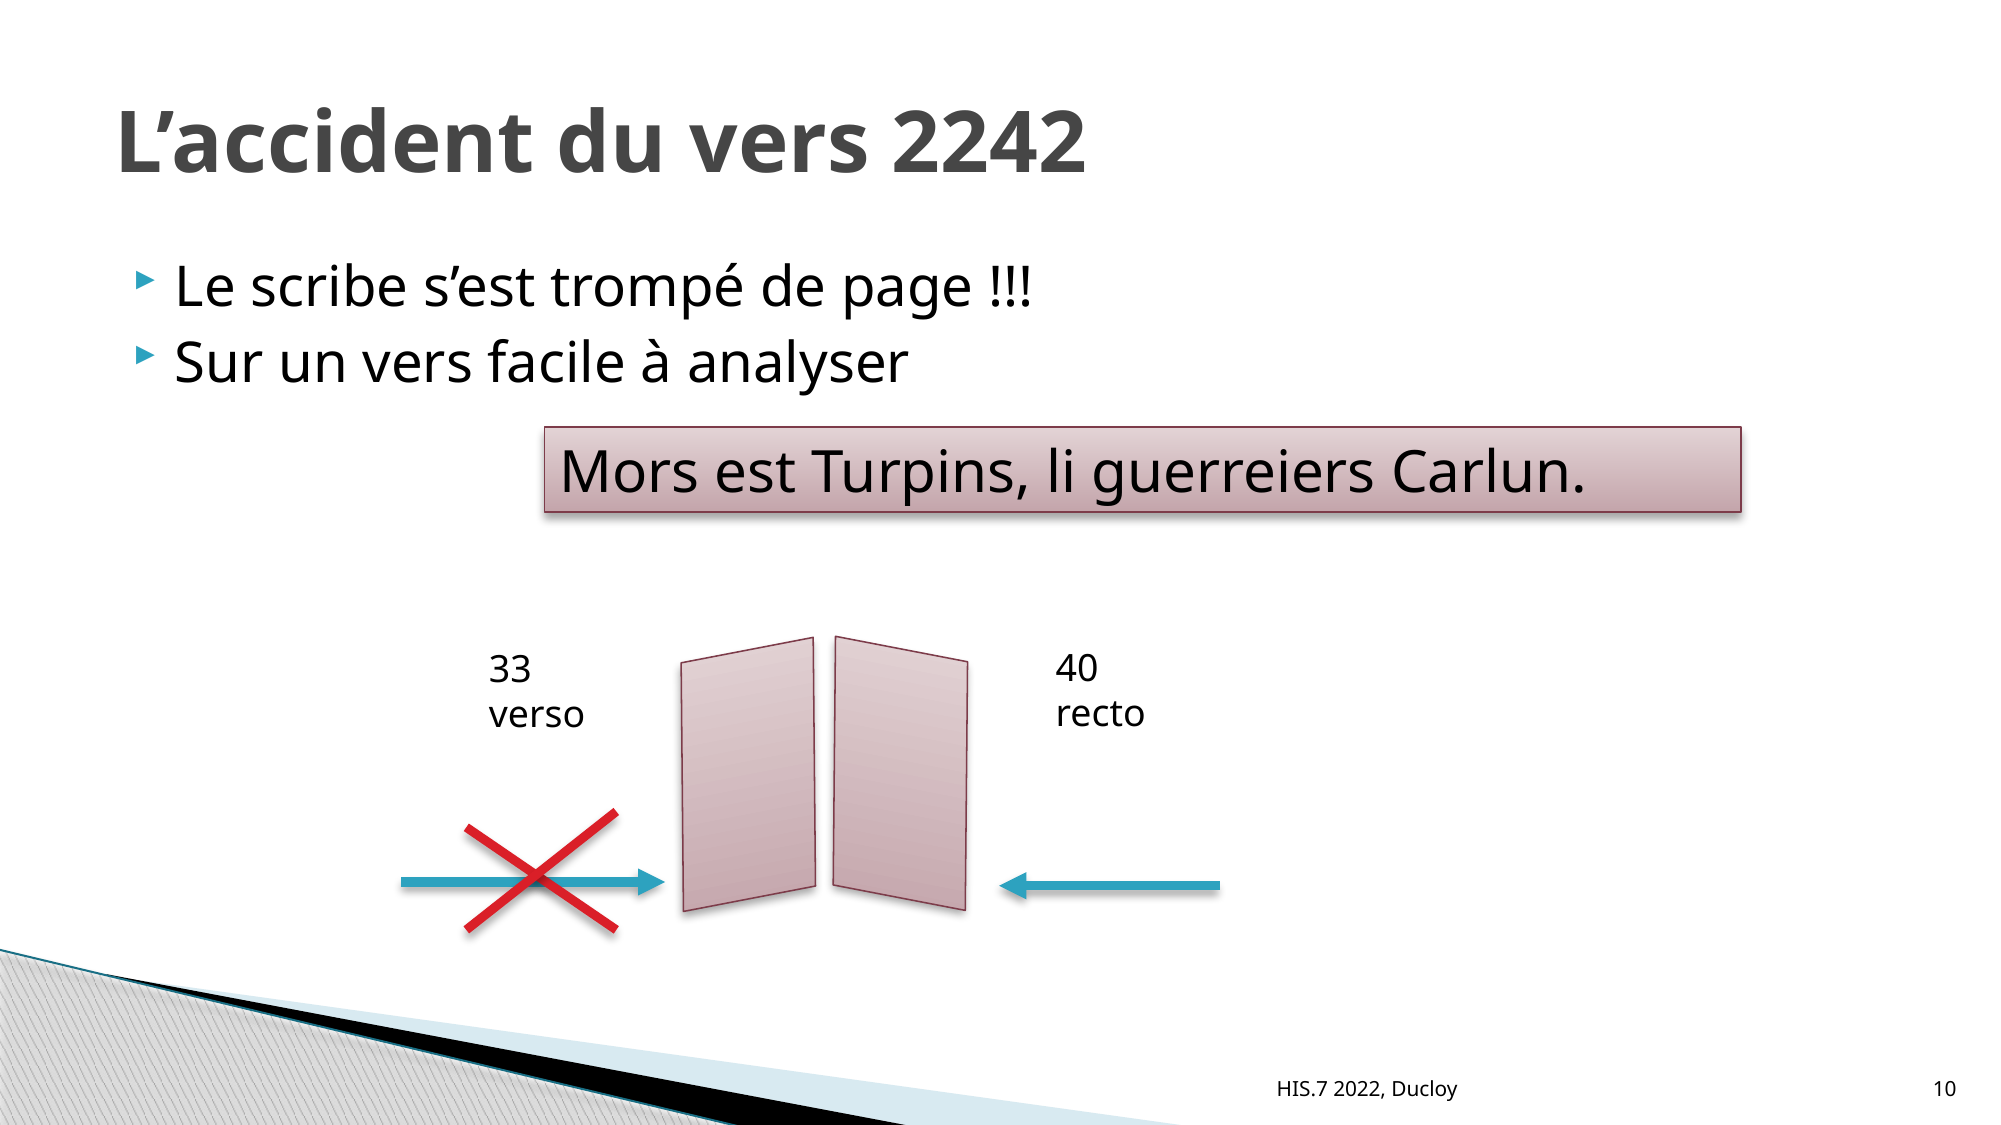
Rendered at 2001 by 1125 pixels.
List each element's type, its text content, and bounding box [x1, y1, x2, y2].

text_box 33 verso [474, 637, 601, 743]
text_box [465, 811, 617, 931]
slide_number 10 [1891, 1051, 1972, 1112]
text_box Mors est Turpins, li guerreiers Carlun. [544, 426, 1742, 513]
title L’accident du vers 2242 [99, 45, 1900, 233]
footer HIS.7 2022, Ducloy [957, 1051, 1473, 1112]
text_box [832, 635, 969, 912]
text_box 40 recto [1040, 636, 1161, 741]
list Le scribe s’est trompé de page !!! Sur un vers facile à analyser [99, 242, 1900, 401]
text_box [680, 636, 817, 913]
